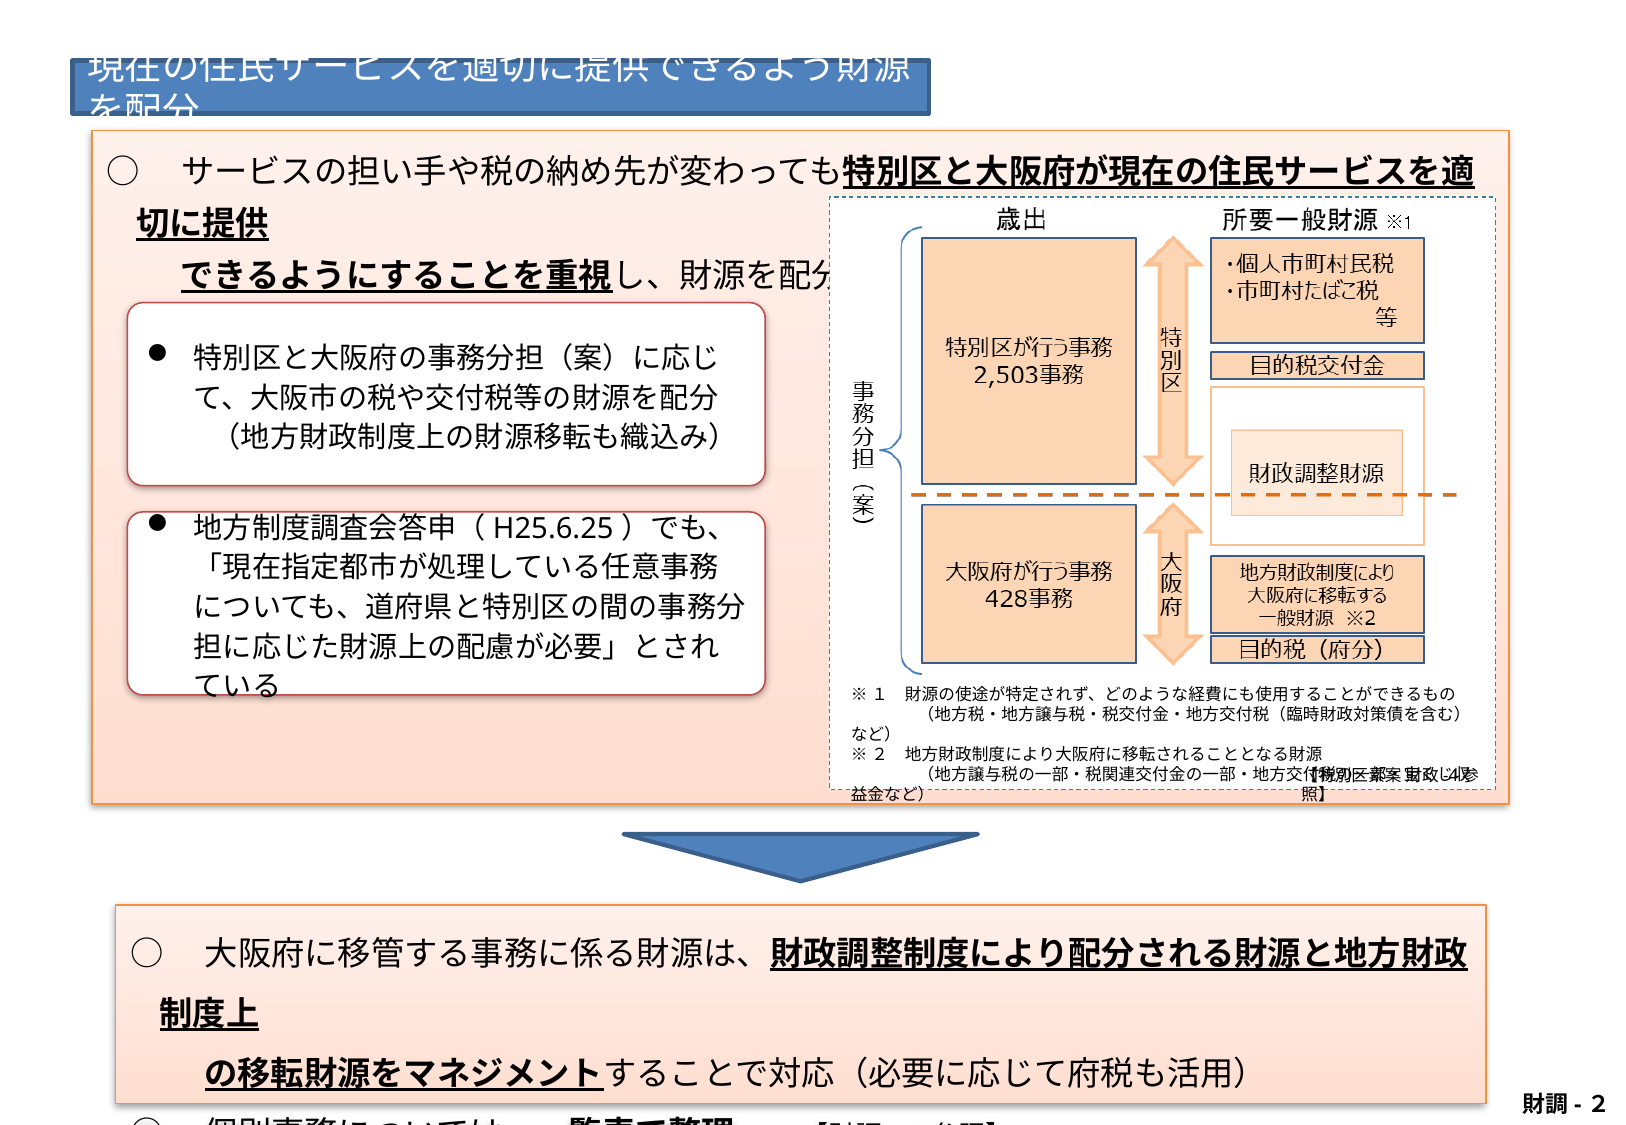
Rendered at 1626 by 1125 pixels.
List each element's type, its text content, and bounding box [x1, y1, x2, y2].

text_box 現在の住民サービスを適切に提供できるよう財源を配分 [70, 58, 931, 116]
text_box [621, 831, 980, 884]
text_box 【特別区素案 財政-4参照】 [1286, 756, 1512, 812]
text_box ○ サービスの担い手や税の納め先が変わっても特別区と大阪府が現在の住民サービスを適切に提供 できるようにすることを重視し、財源を配分 [91, 130, 1510, 805]
picture [835, 191, 1458, 677]
text_box [827, 195, 1497, 791]
text_box ※１ 財源の使途が特定されず、どのような経費にも使用することができるもの （地方税・地方譲与税・税交付金・地方交付税（臨時財政対策債を含む）など） ※２ 地方財政制度により大阪府に移転されることとなる財源 （地方譲与税の一部・税関連交付金の一部・地方交付税の一部・宝くじ収益金など） [836, 676, 1496, 754]
text_box ○ 大阪府に移管する事務に係る財源は、財政調整制度により配分される財源と地方財政制度上 の移転財源をマネジメントすることで対応（必要に応じて府税も活用） ○ 個別事務については、一覧表で整理 【財調-４参照】 [115, 904, 1487, 1104]
text_box 財調-２ [1455, 1082, 1625, 1125]
text_box 地方制度調査会答申（H25.6.25）でも、「現在指定都市が処理している任意事務についても、道府県と特別区の間の事務分担に応じた財源上の配慮が必要」とされている [126, 511, 767, 696]
text_box 特別区と大阪府の事務分担（案）に応じて、大阪市の税や交付税等の財源を配分 （地方財政制度上の財源移転も織込み） [126, 301, 767, 487]
